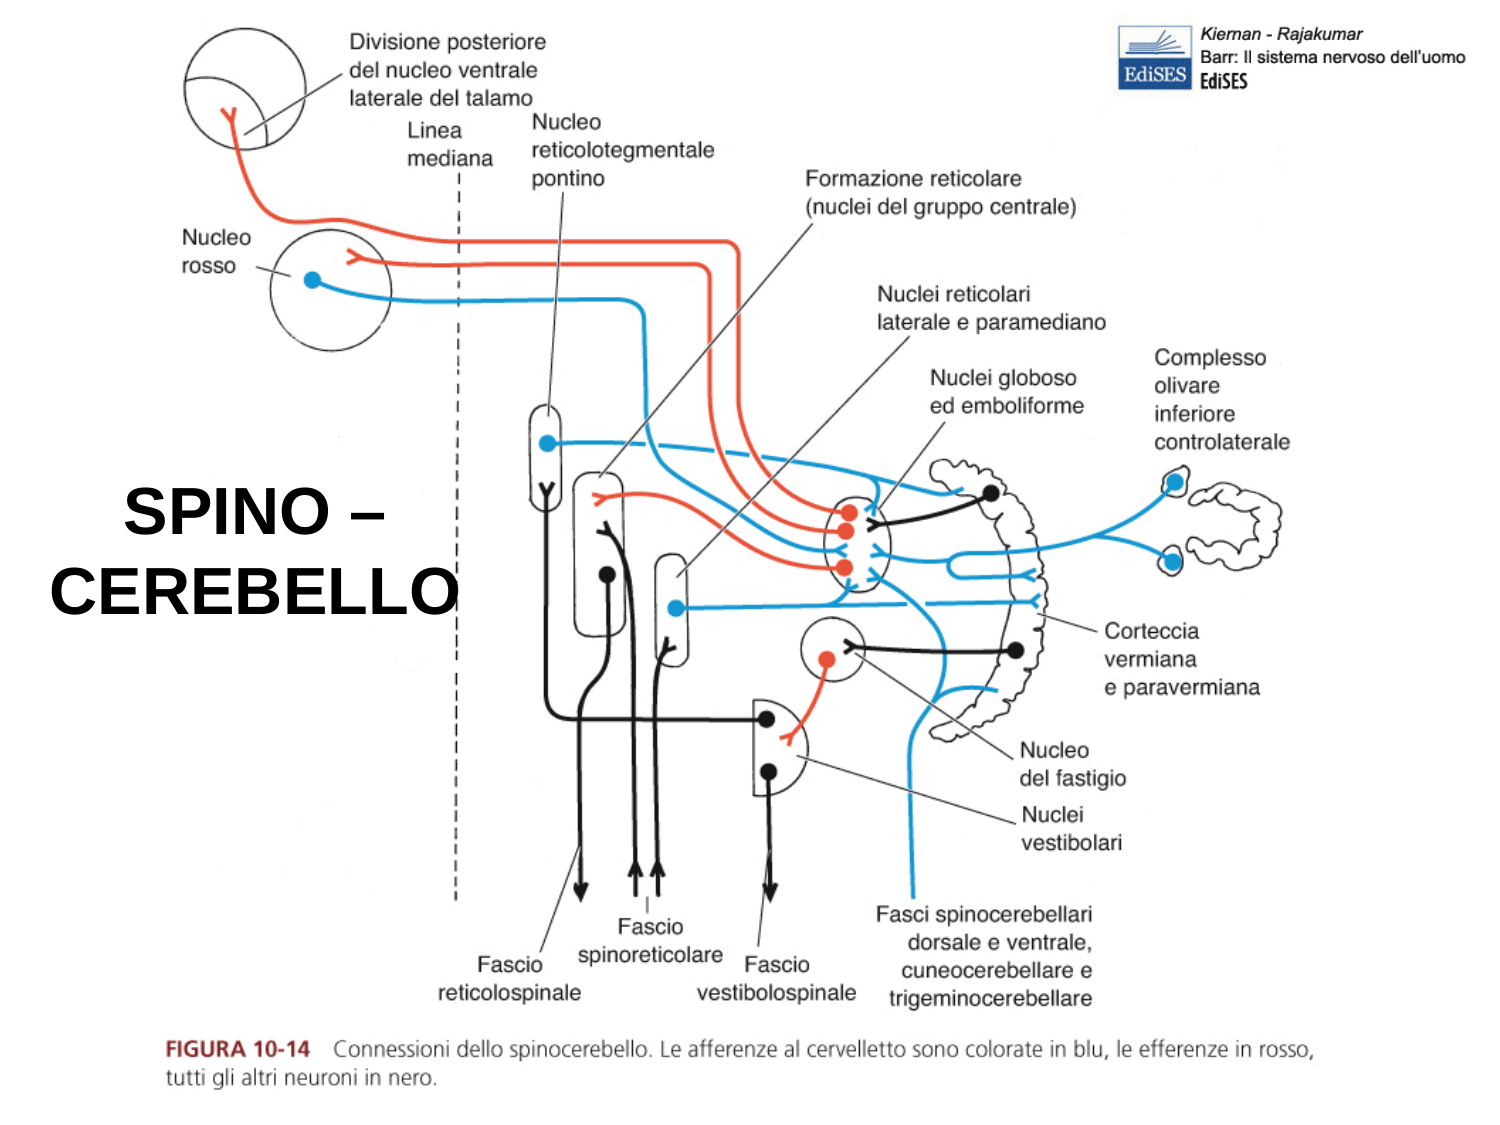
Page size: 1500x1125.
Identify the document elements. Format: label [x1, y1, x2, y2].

picture [1086, 3, 1500, 107]
list [29, 4, 1476, 1095]
